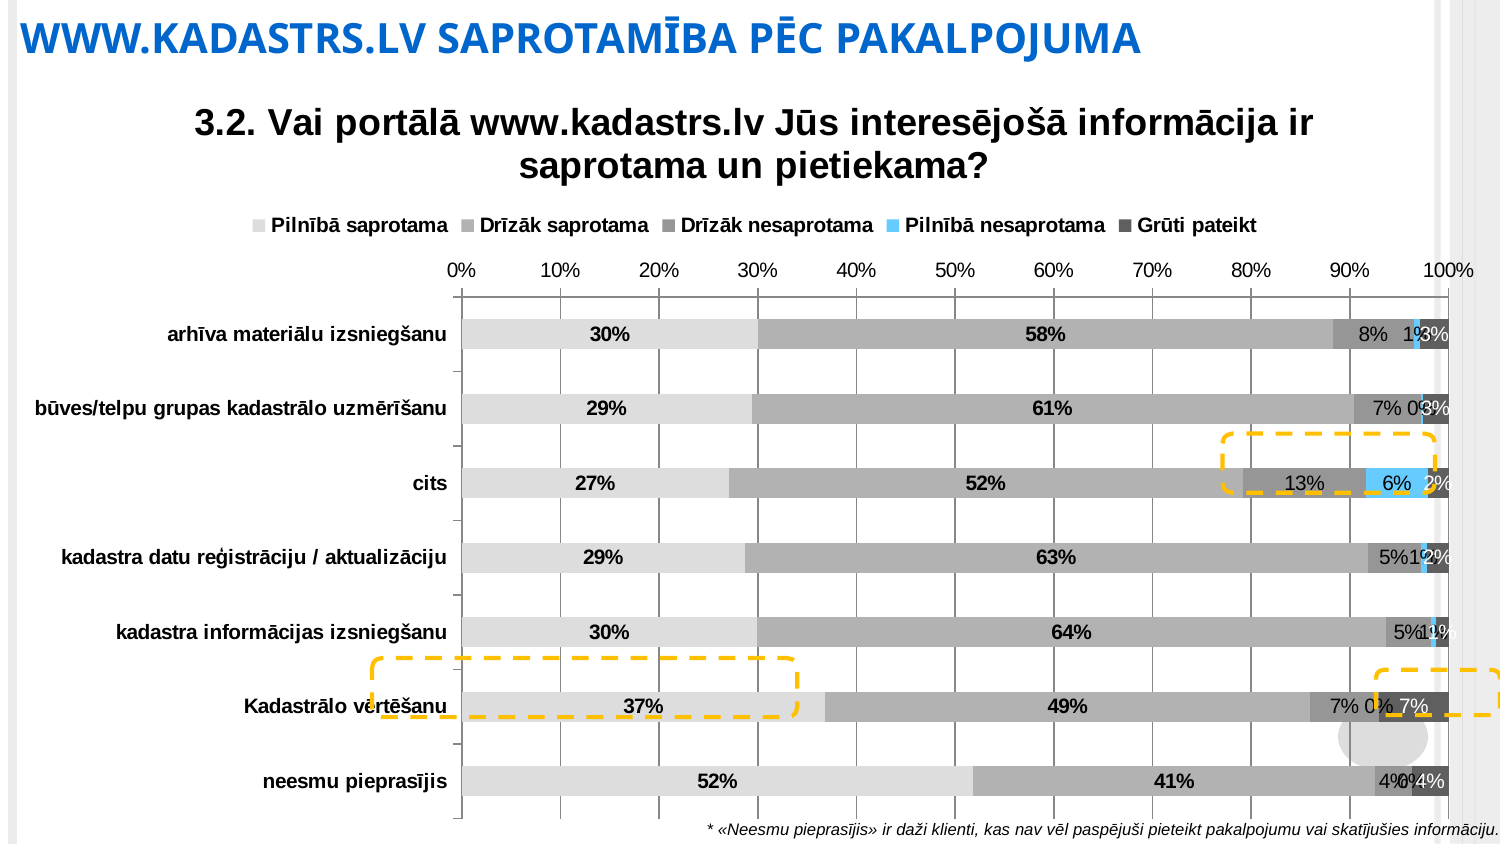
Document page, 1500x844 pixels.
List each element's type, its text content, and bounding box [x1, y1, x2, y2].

text_box WWW.KADASTRS.LV SAPROTAMĪBA PĒC PAKALPOJUMA [5, 4, 1500, 65]
chart [4, 66, 1500, 835]
